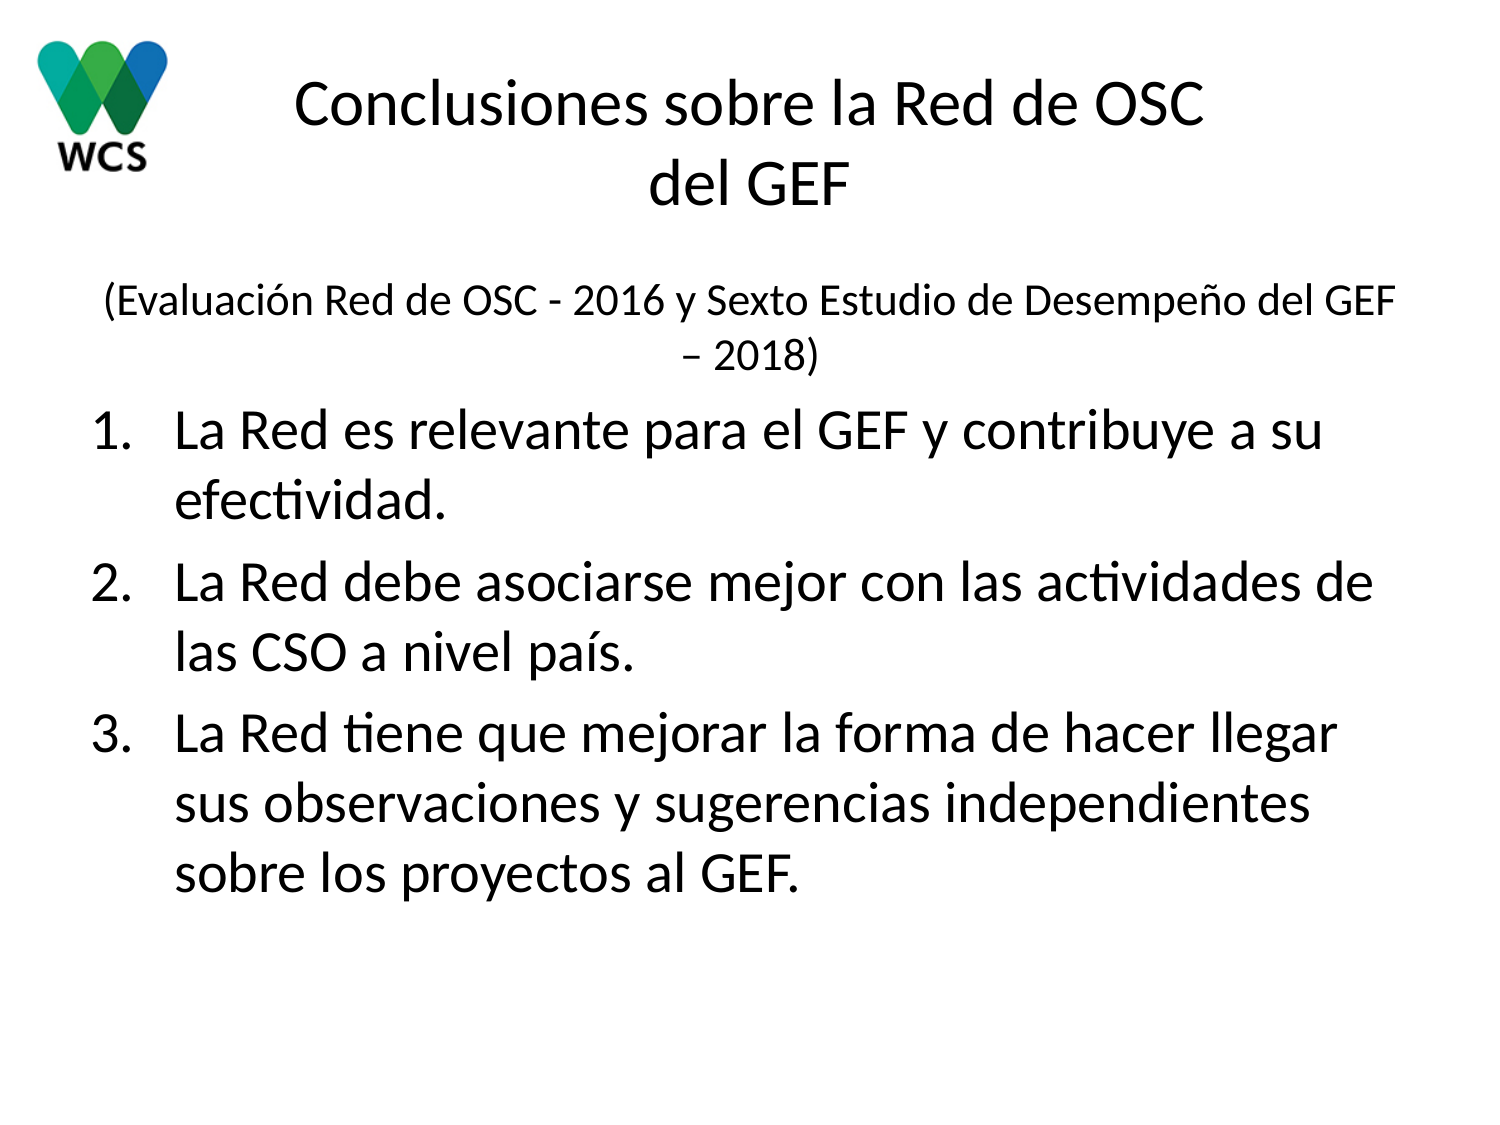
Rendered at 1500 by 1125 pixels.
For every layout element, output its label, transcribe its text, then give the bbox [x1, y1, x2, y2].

picture [27, 30, 179, 182]
title Conclusiones sobre la Red de OSC del GEF [75, 45, 1425, 233]
list (Evaluación Red de OSC - 2016 y Sexto Estudio de Desempeño del GEF – 2018) La Red es relevante para el GEF y contribuye a su efectividad. La Red debe asociarse mejor con las actividades de las CSO a nivel país. La Red tiene que mejorar la forma de hacer llegar sus observaciones y sugerencias independientes sobre los proyectos al GEF. [75, 262, 1425, 1005]
